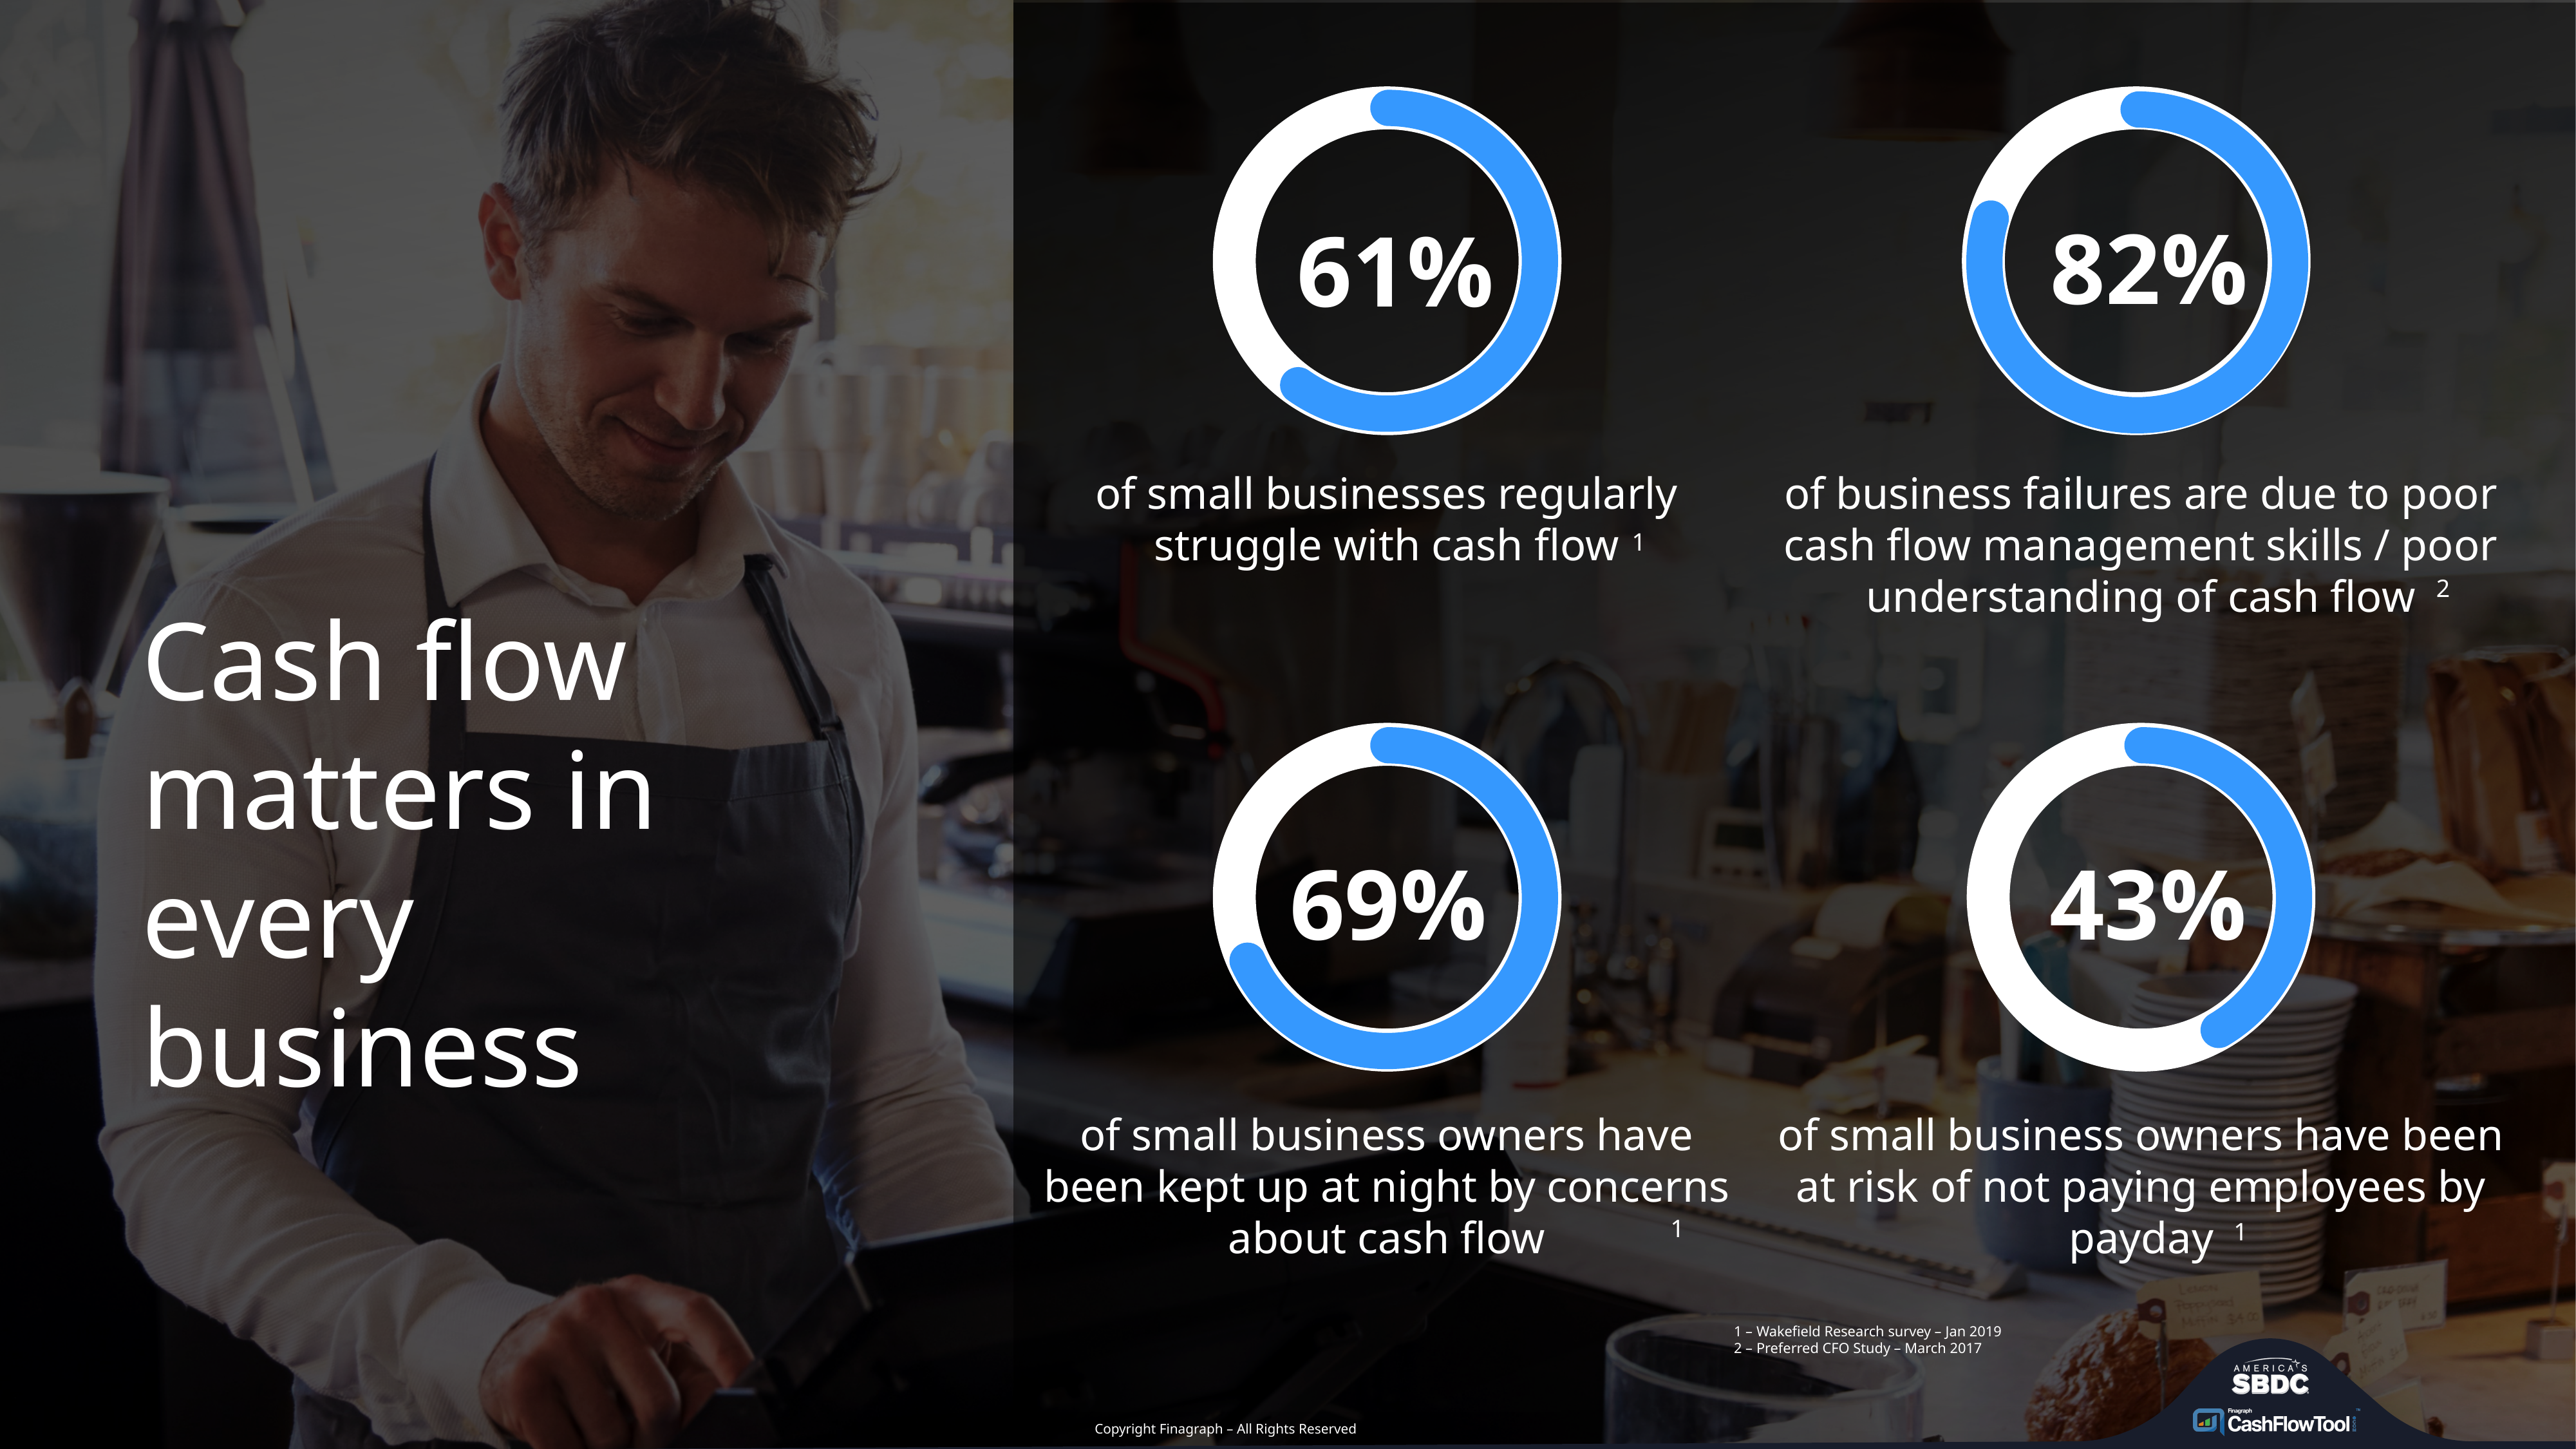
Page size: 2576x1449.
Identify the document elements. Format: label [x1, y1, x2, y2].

text_box [1754, 744, 2528, 1269]
text_box [1033, 744, 1742, 1269]
picture [2228, 1352, 2311, 1395]
text_box [1013, 0, 2576, 1449]
picture [2193, 1408, 2360, 1436]
picture [0, 0, 1013, 1449]
text_box [1033, 108, 1736, 576]
text_box [1736, 108, 2546, 628]
